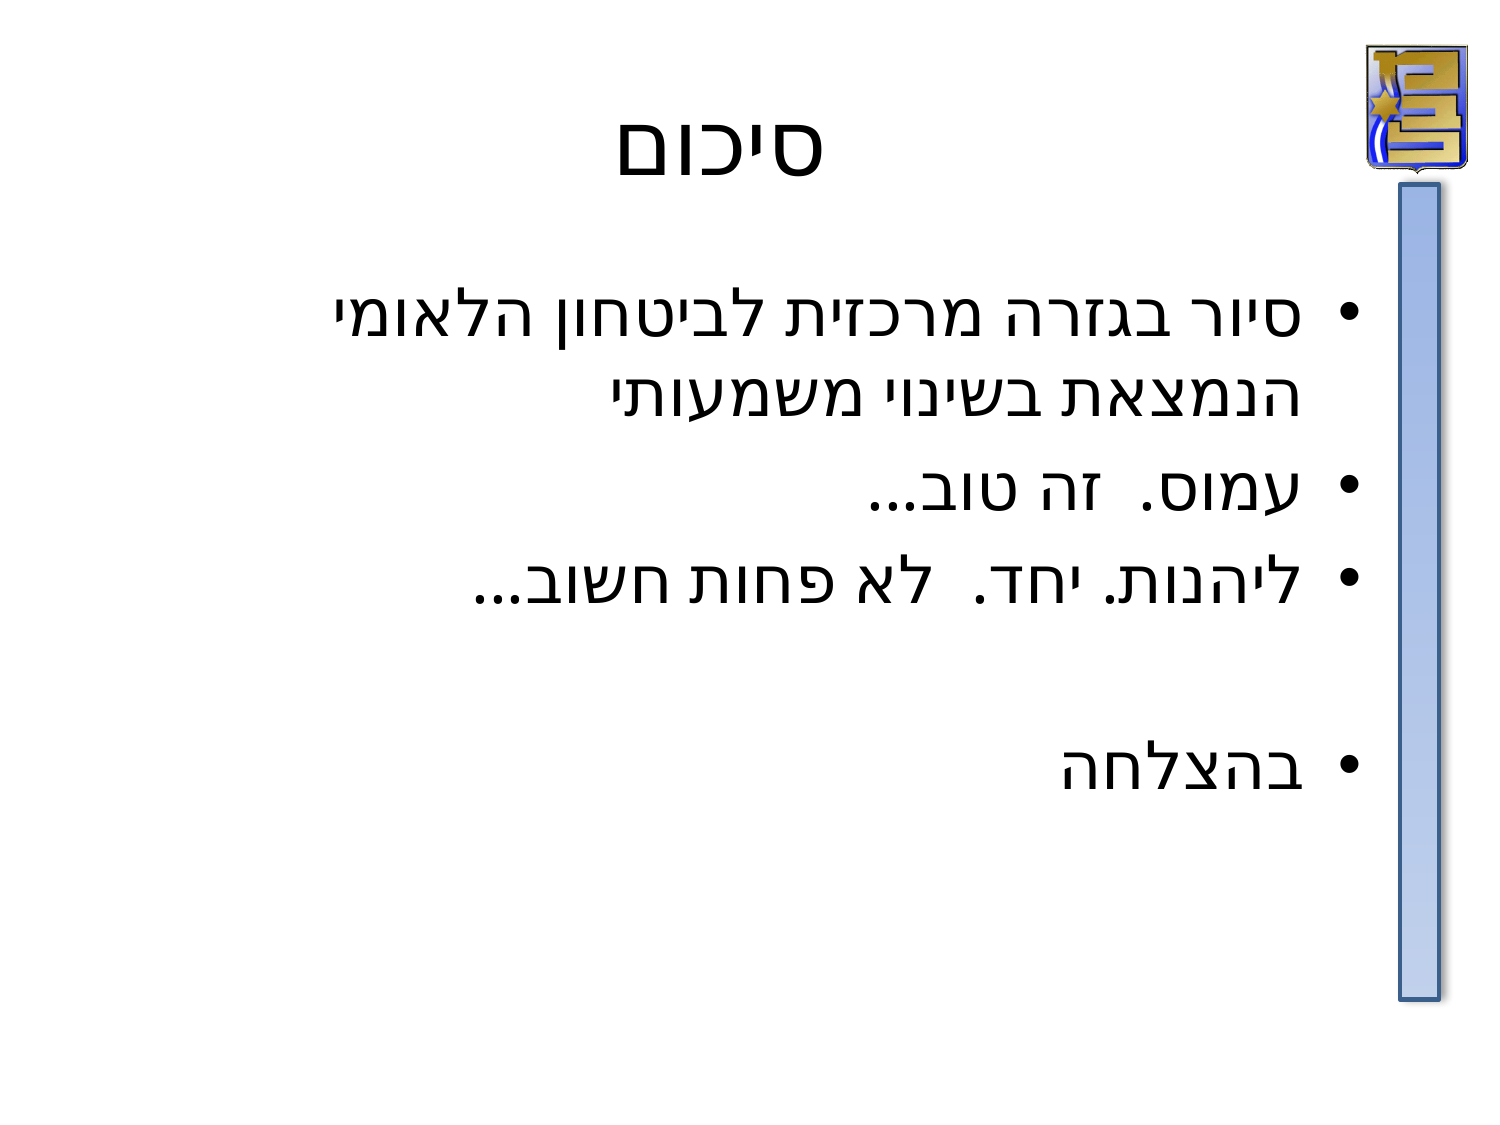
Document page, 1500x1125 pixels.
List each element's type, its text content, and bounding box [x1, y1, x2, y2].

picture [1364, 42, 1469, 175]
list סיור בגזרה מרכזית לביטחון הלאומי הנמצאת בשינוי משמעותי עמוס. זה טוב... ליהנות. יחד. לא פחות חשוב... בהצלחה [75, 262, 1376, 1005]
title סיכום [75, 45, 1365, 233]
